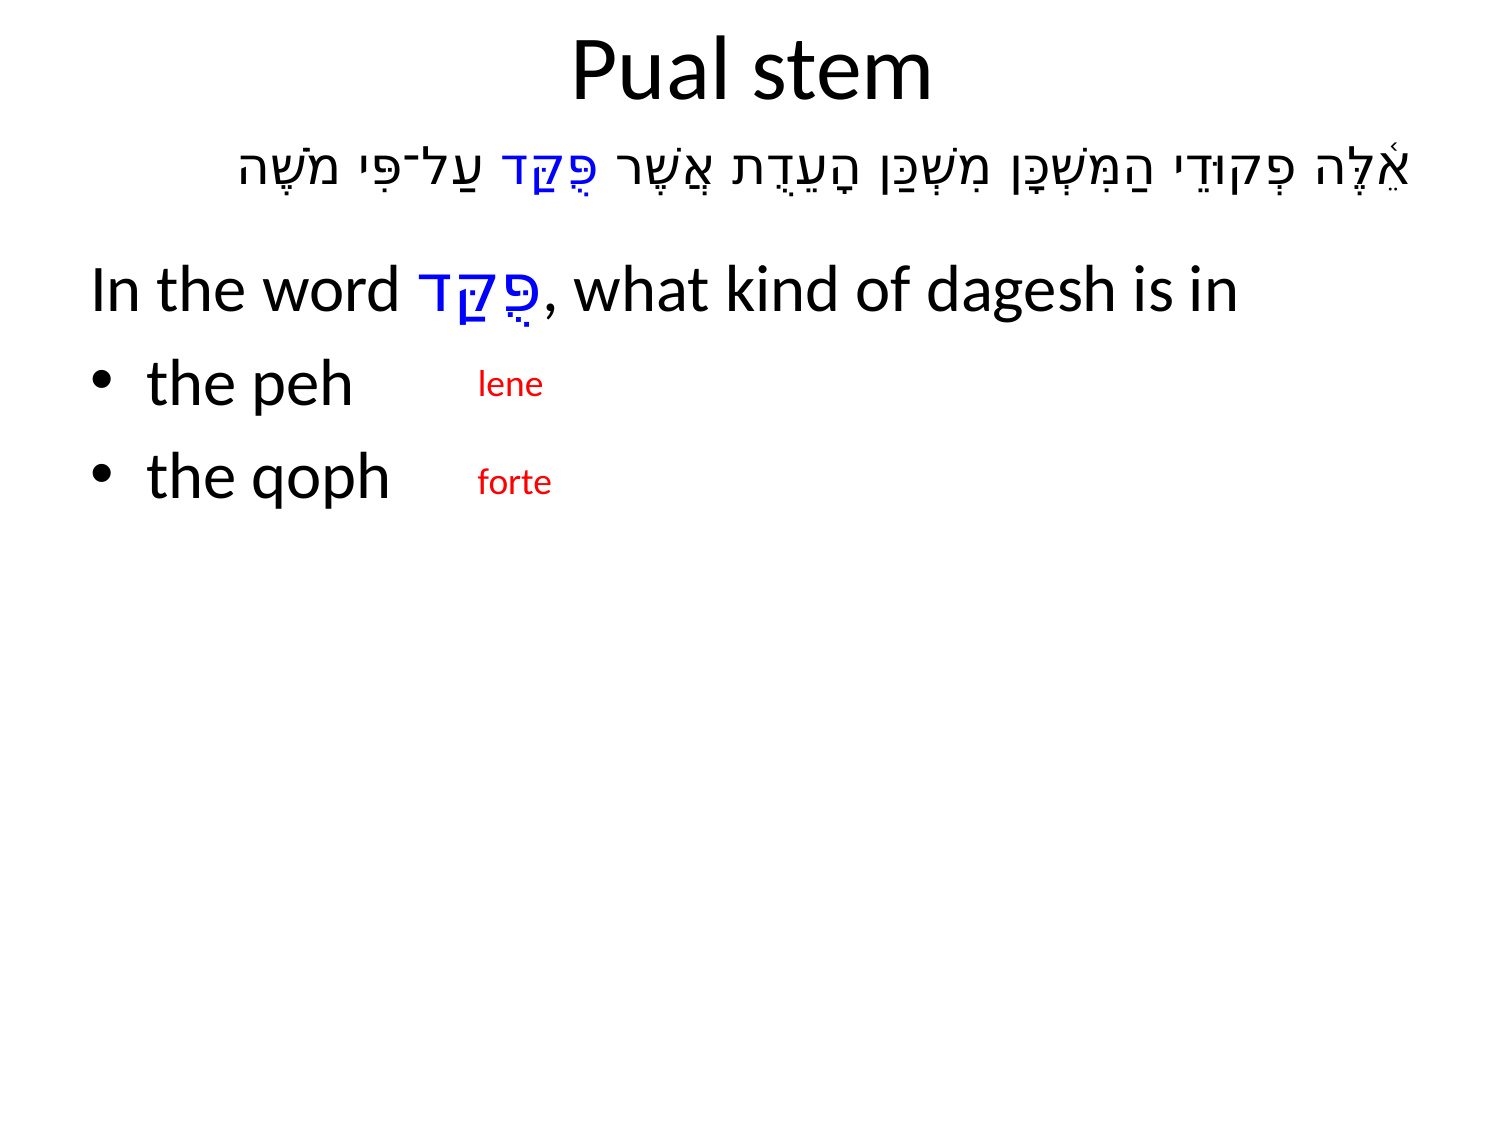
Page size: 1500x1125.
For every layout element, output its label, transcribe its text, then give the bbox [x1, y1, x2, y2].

text_box forte [462, 449, 568, 510]
title Pual stem [78, 0, 1429, 125]
list In the word פֻּקַּד, what kind of dagesh is in the peh the qoph [75, 238, 1425, 950]
text_box lene [463, 351, 559, 412]
text_box אֵ֫לֶּה פְקוּדֵי הַמִּשְׁכָּן מִשְׁכַּן הָעֵדֻת אֲשֶׁר פֻּקַּד עַל־פִּי מֹשֶׁה [0, 125, 1425, 238]
